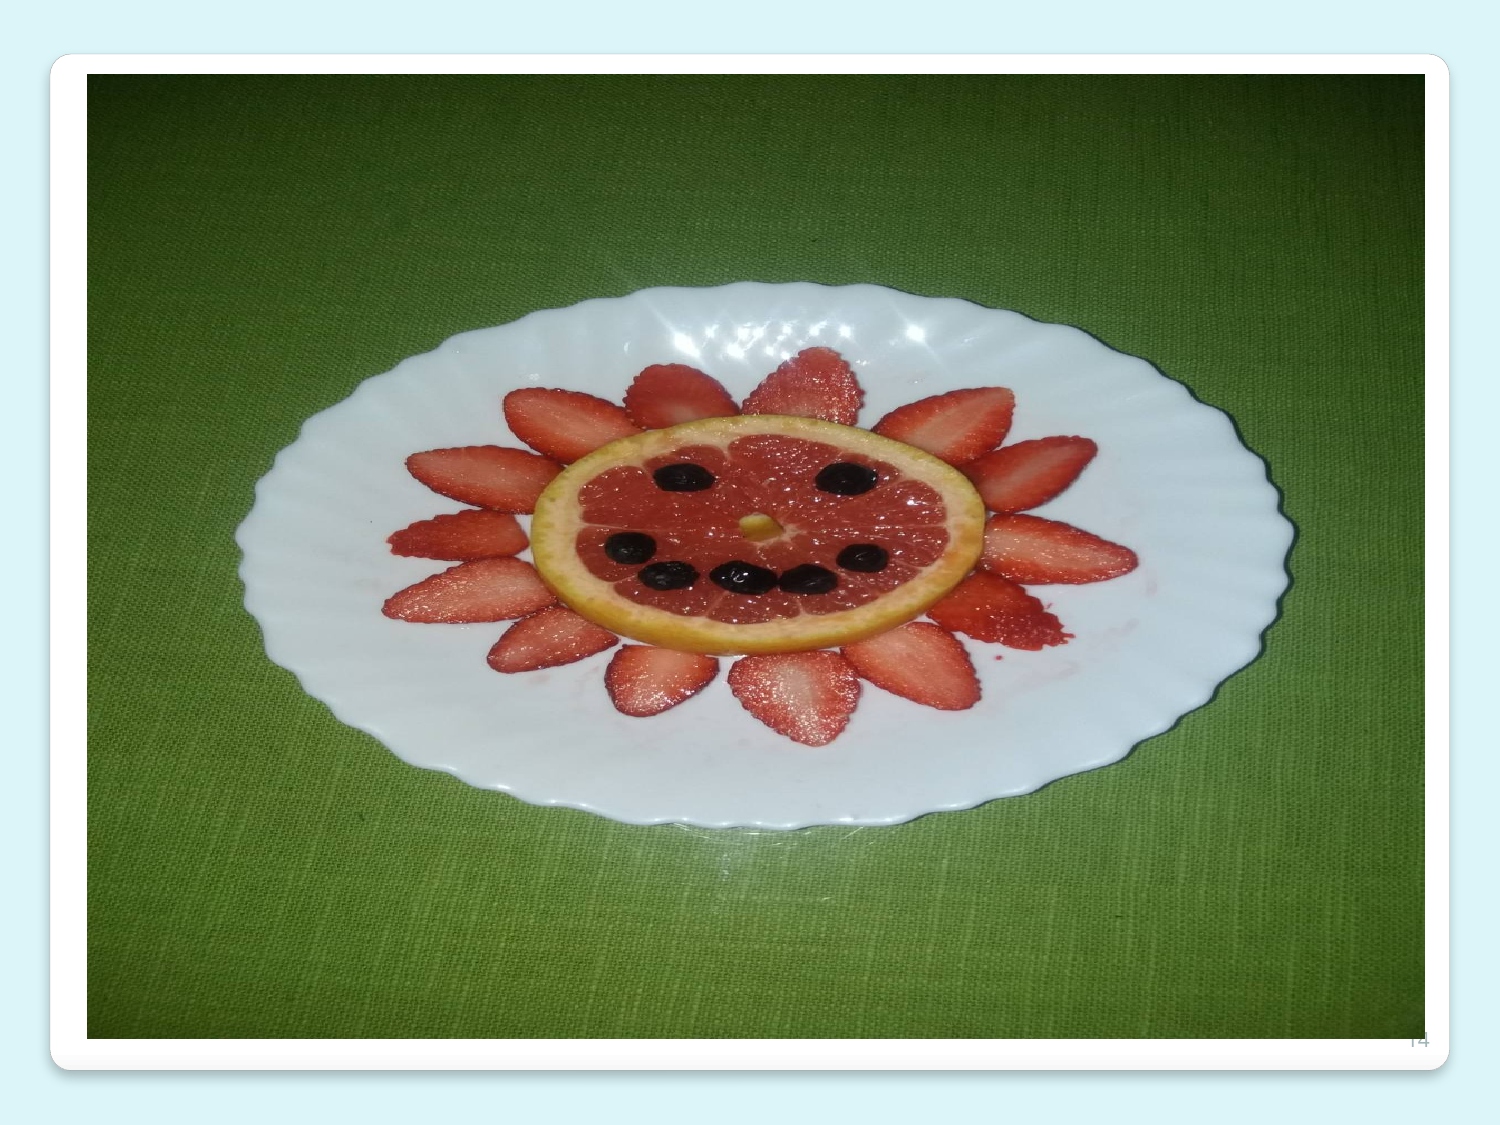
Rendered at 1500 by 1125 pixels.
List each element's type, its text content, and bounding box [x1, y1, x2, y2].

picture [87, 74, 1426, 1040]
slide_number 14 [1369, 1002, 1445, 1063]
